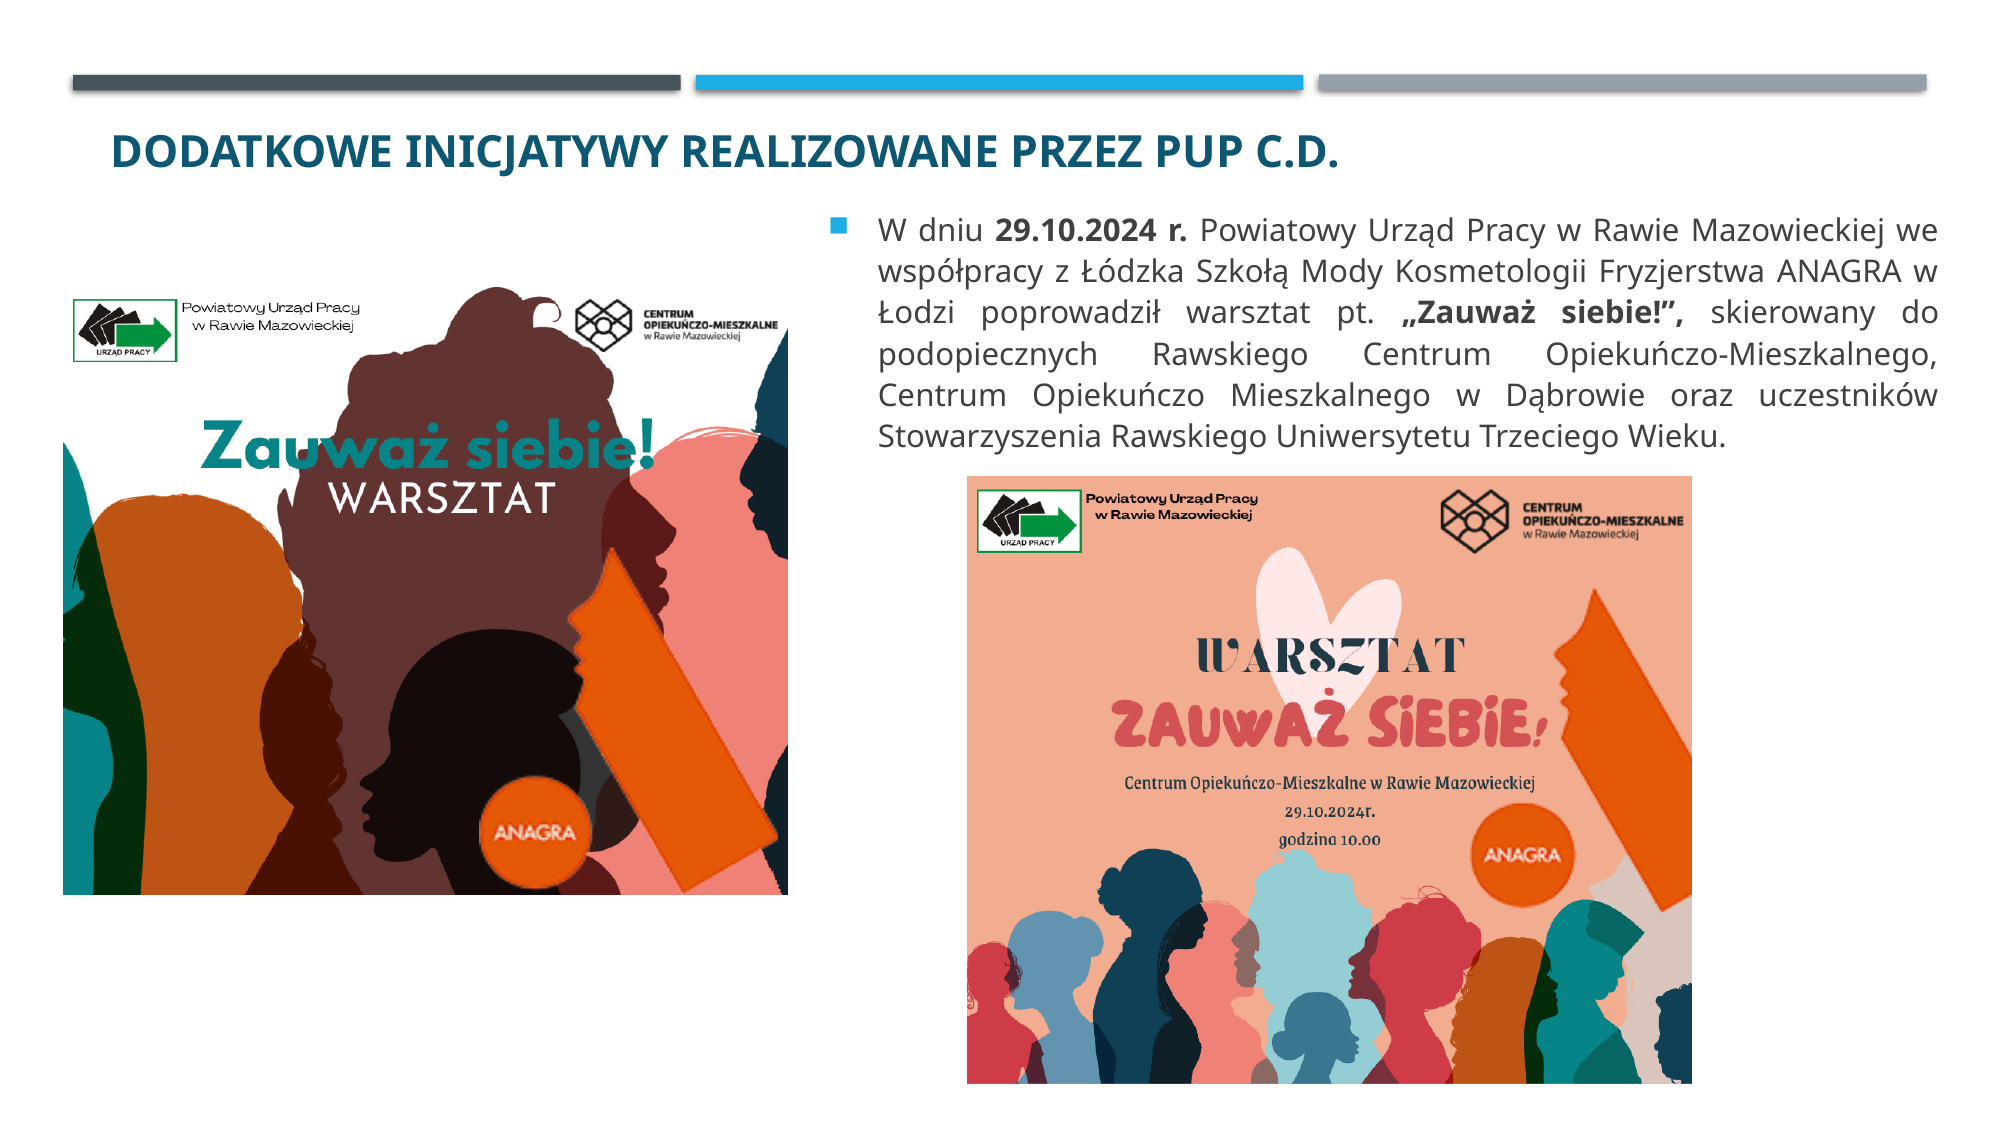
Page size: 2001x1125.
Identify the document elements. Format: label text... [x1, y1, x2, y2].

list W dniu 29.10.2024 r. Powiatowy Urząd Pracy w Rawie Mazowieckiej we współpracy z Łódzka Szkołą Mody Kosmetologii Fryzjerstwa ANAGRA w Łodzi poprowadził warsztat pt. „Zauważ siebie!”, skierowany do podopiecznych Rawskiego Centrum Opiekuńczo-Mieszkalnego, Centrum Opiekuńczo Mieszkalnego w Dąbrowie oraz uczestników Stowarzyszenia Rawskiego Uniwersytetu Trzeciego Wieku. [812, 220, 1955, 440]
slide_number [1247, 1053, 1715, 1114]
picture [62, 286, 788, 895]
title Dodatkowe inicjatywy realizowane przez PUP c.d. [95, 115, 1905, 184]
picture [966, 475, 1693, 1085]
